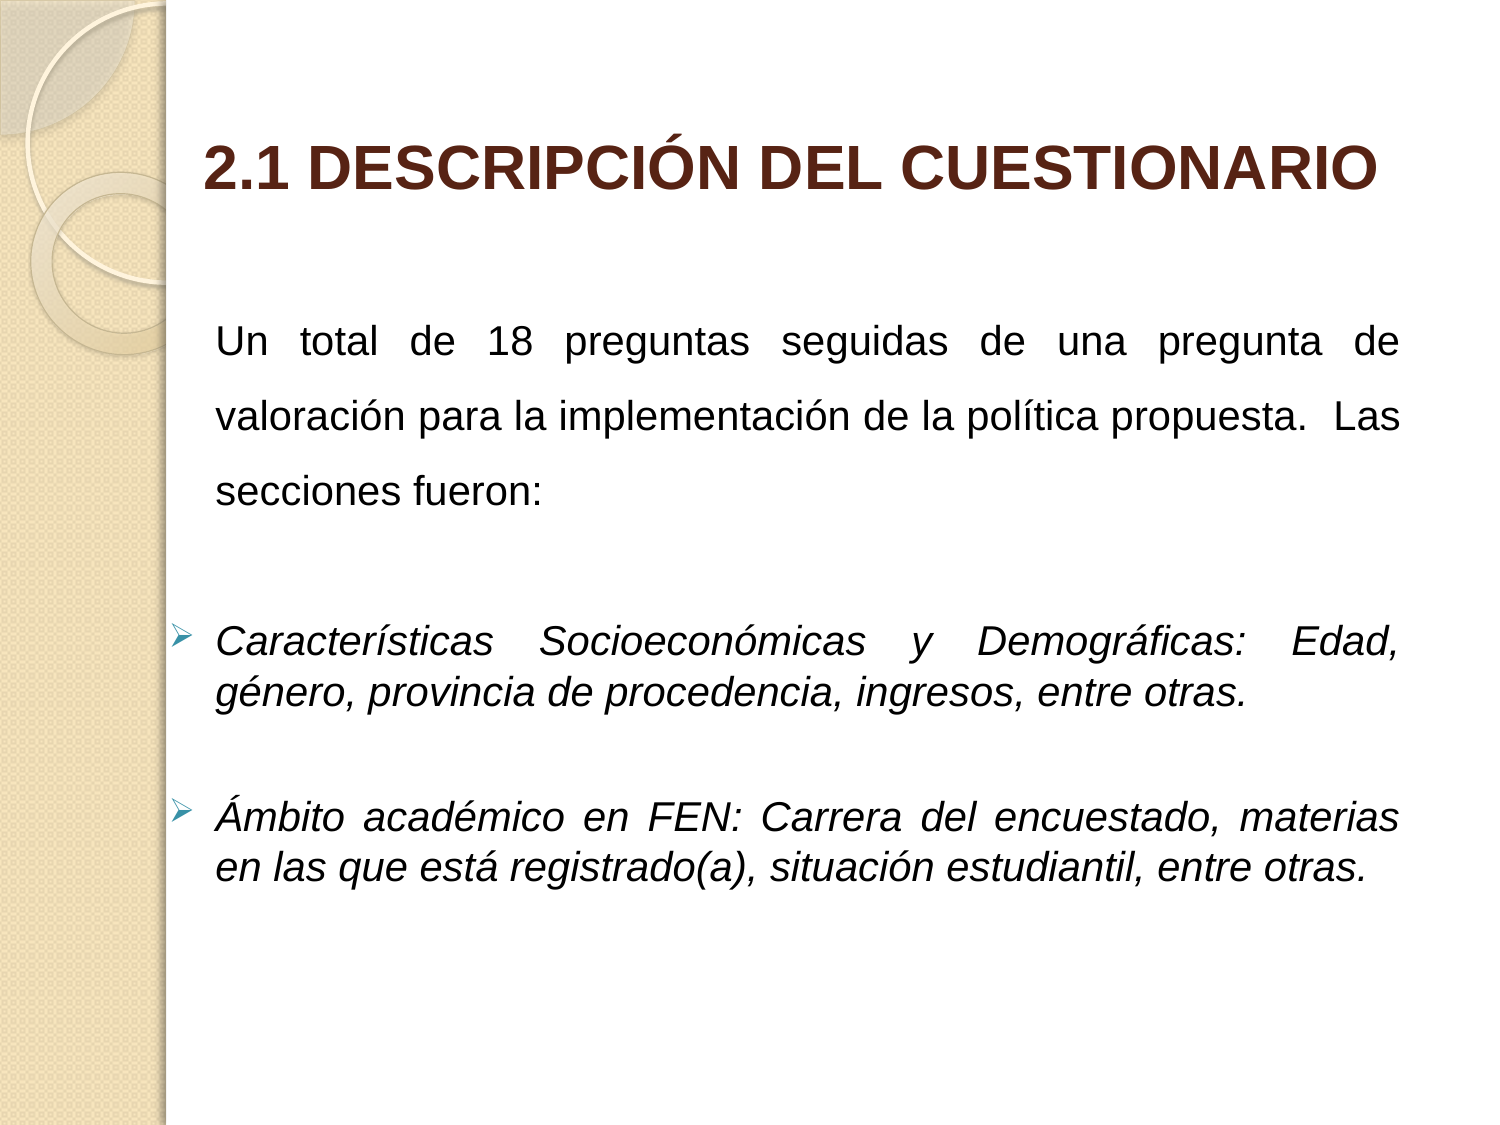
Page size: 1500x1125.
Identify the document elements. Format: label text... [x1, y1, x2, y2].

list Un total de 18 preguntas seguidas de una pregunta de valoración para la implementación de la política propuesta. Las secciones fueron: Características Socioeconómicas y Demográficas: Edad, género, provincia de procedencia, ingresos, entre otras. Ámbito académico en FEN: Carrera del encuestado, materias en las que está registrado(a), situación estudiantil, entre otras. [140, 281, 1416, 1032]
title 2.1 DESCRIPCIÓN DEL CUESTIONARIO [154, 70, 1430, 258]
